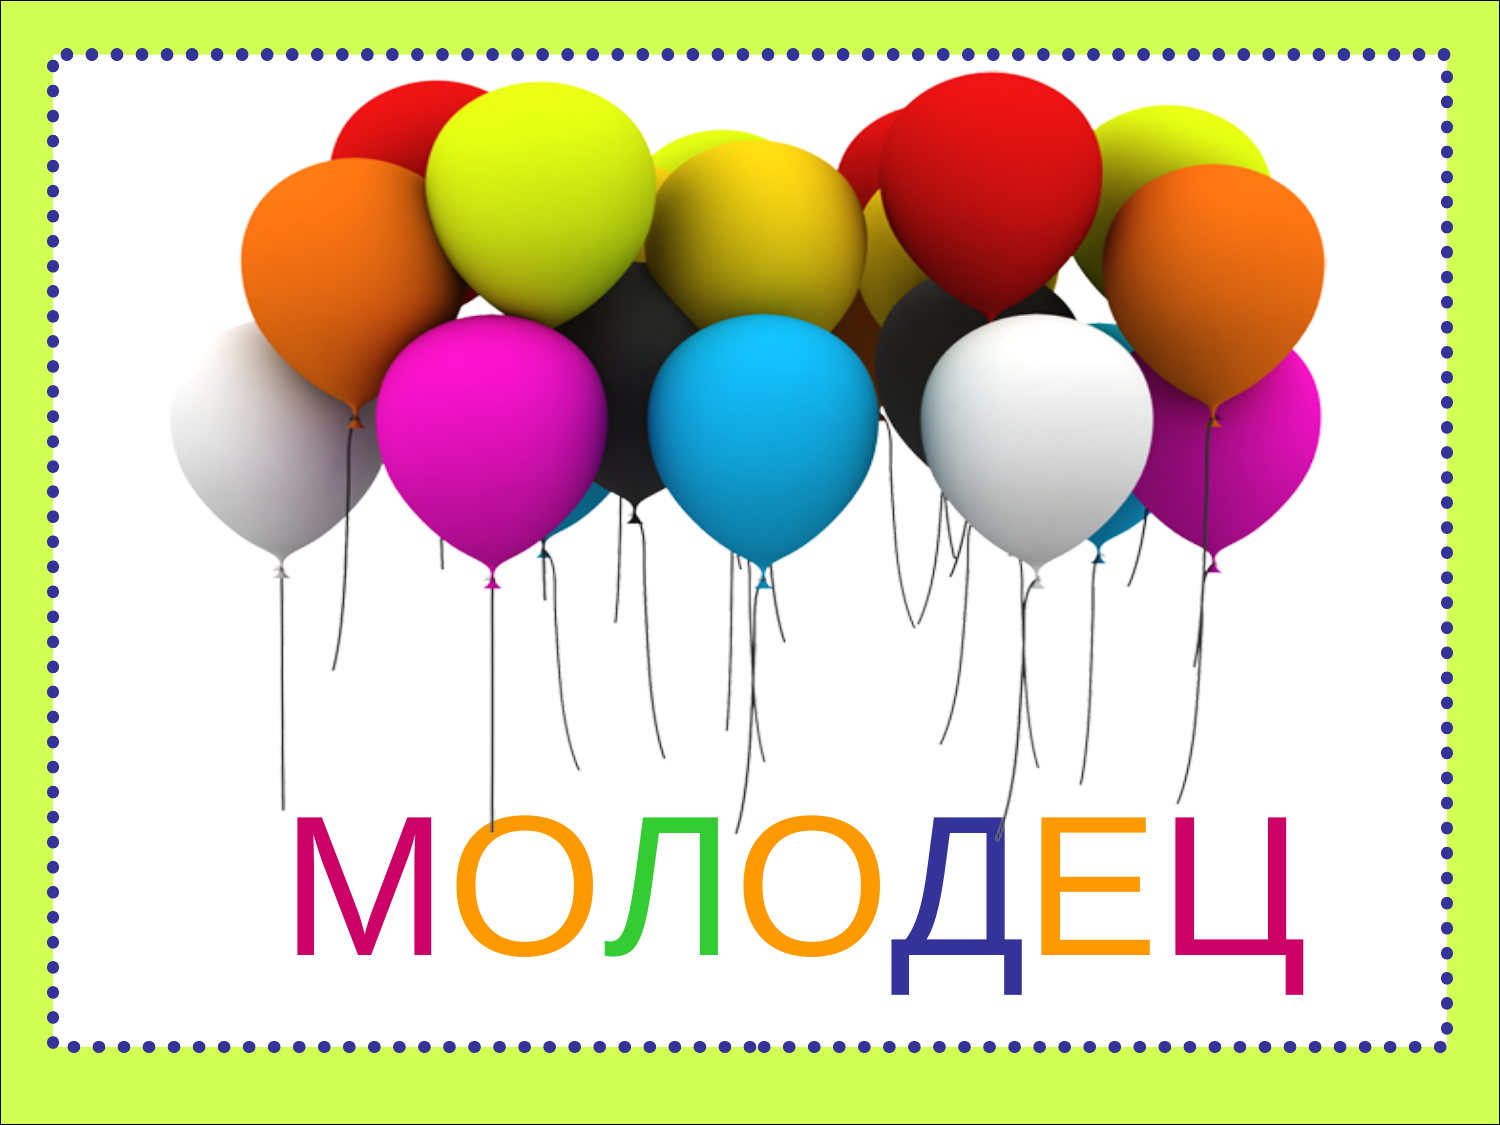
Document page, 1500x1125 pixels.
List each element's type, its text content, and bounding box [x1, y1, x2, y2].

text_box МОЛОДЕЦ [183, 739, 1406, 1012]
text_box [53, 54, 1447, 1047]
text_box [0, 0, 1500, 1125]
picture [135, 42, 1377, 867]
